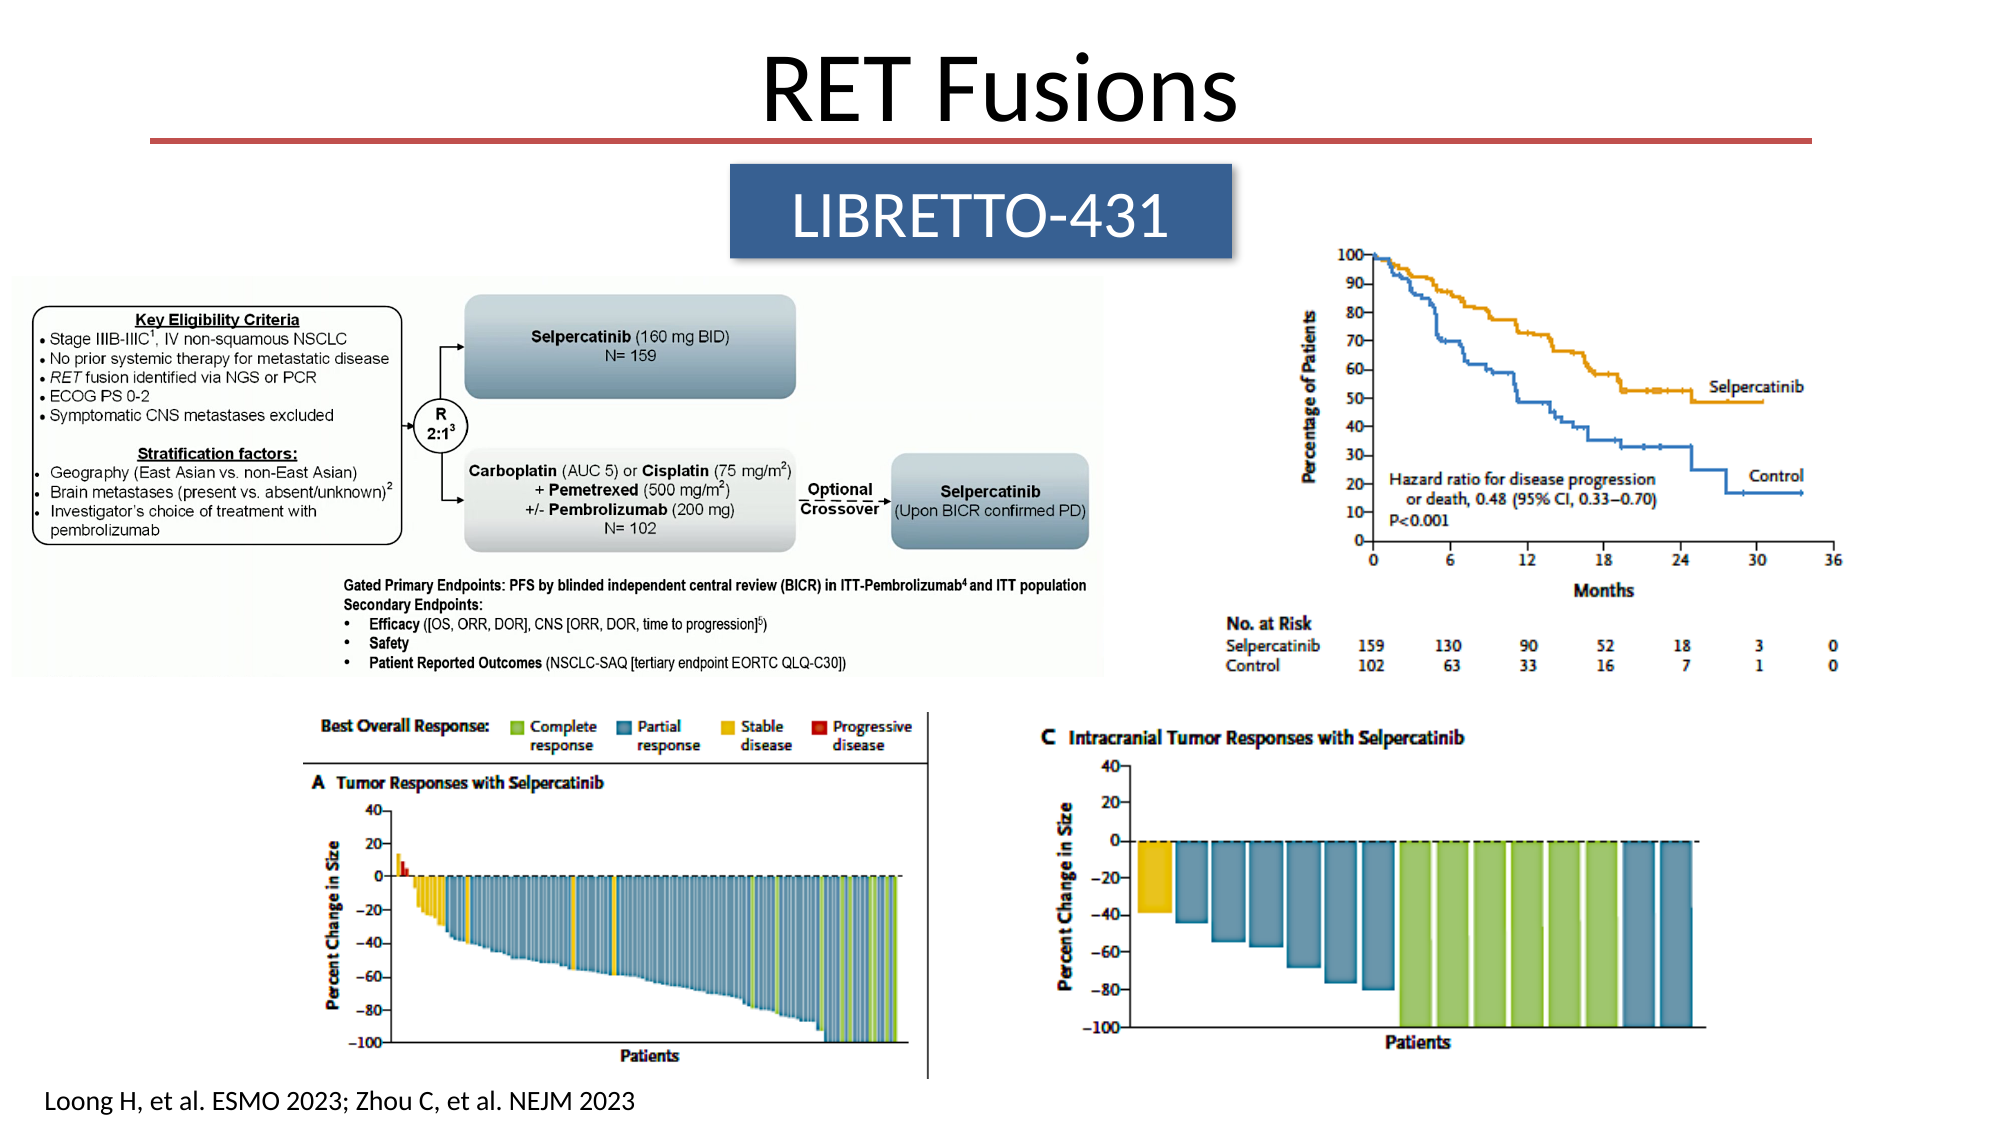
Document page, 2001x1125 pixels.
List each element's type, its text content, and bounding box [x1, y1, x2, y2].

text_box LIBRETTO-431 [730, 163, 1232, 259]
picture [1031, 718, 1723, 1063]
text_box Loong H, et al. ESMO 2023; Zhou C, et al. NEJM 2023 [29, 1074, 1122, 1124]
picture [11, 275, 1105, 677]
picture [303, 712, 932, 1079]
text_box RET Fusions [99, 0, 1900, 176]
picture [1213, 236, 1863, 688]
